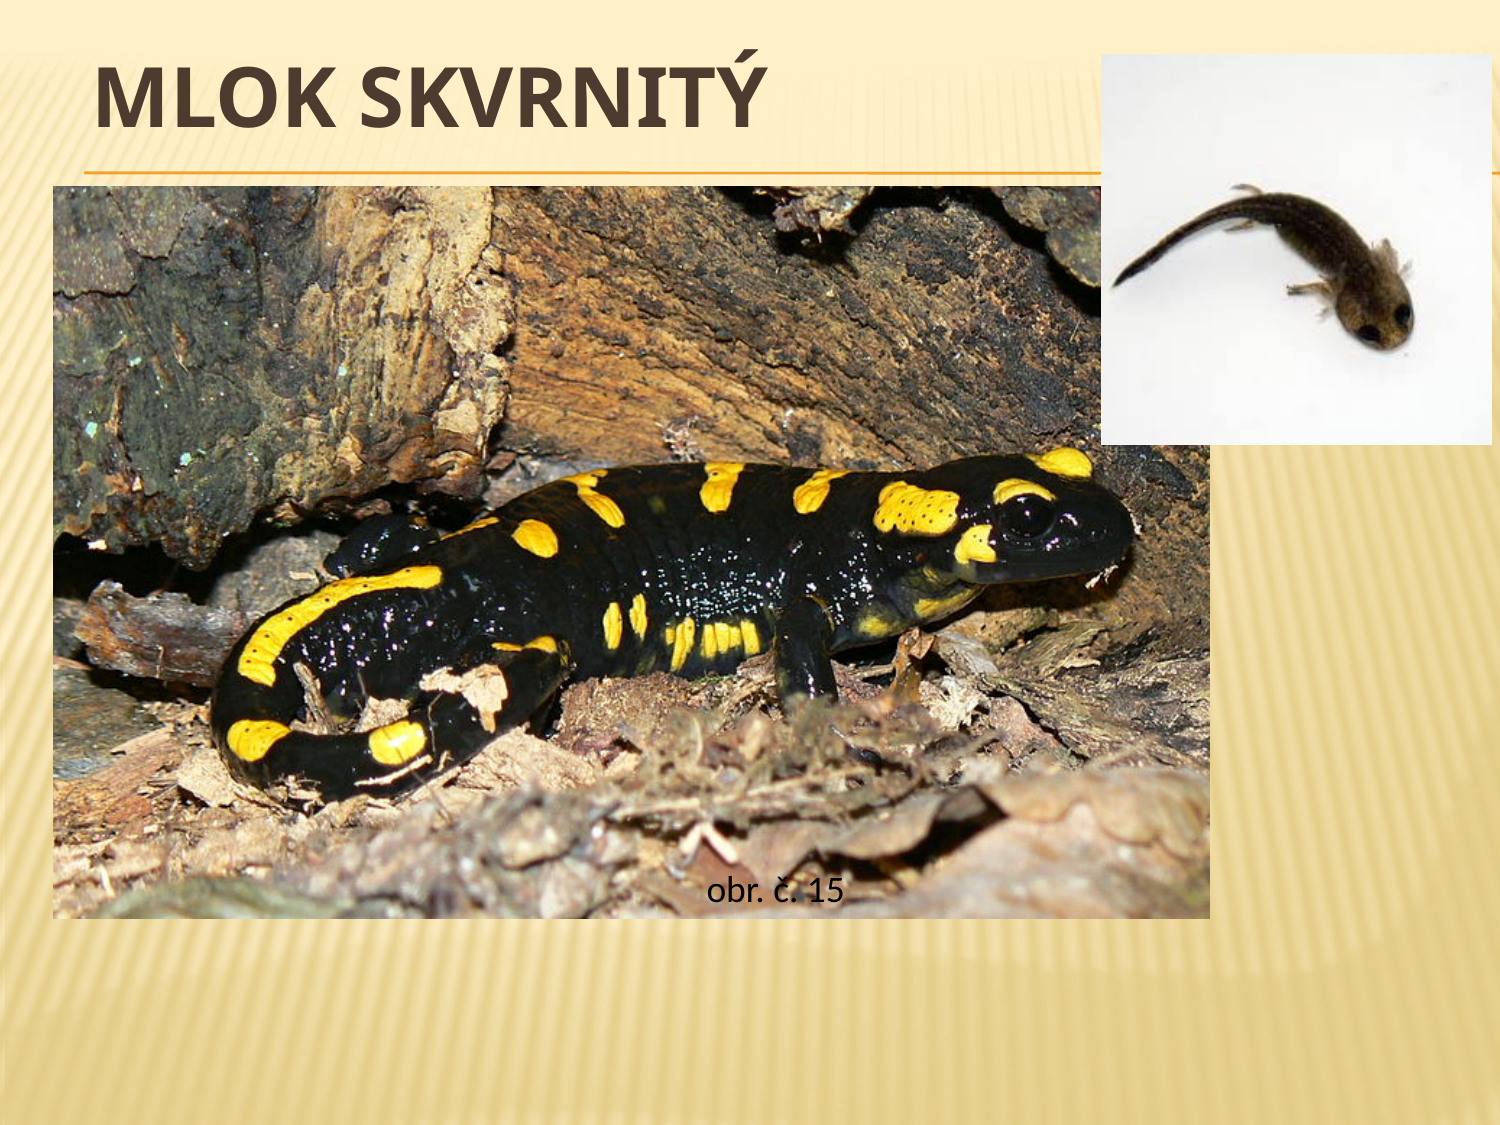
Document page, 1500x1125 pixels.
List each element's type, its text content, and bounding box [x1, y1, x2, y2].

picture [52, 186, 1210, 919]
title MLOK SKVRNITÝ [76, 0, 1427, 184]
picture [1101, 54, 1492, 445]
